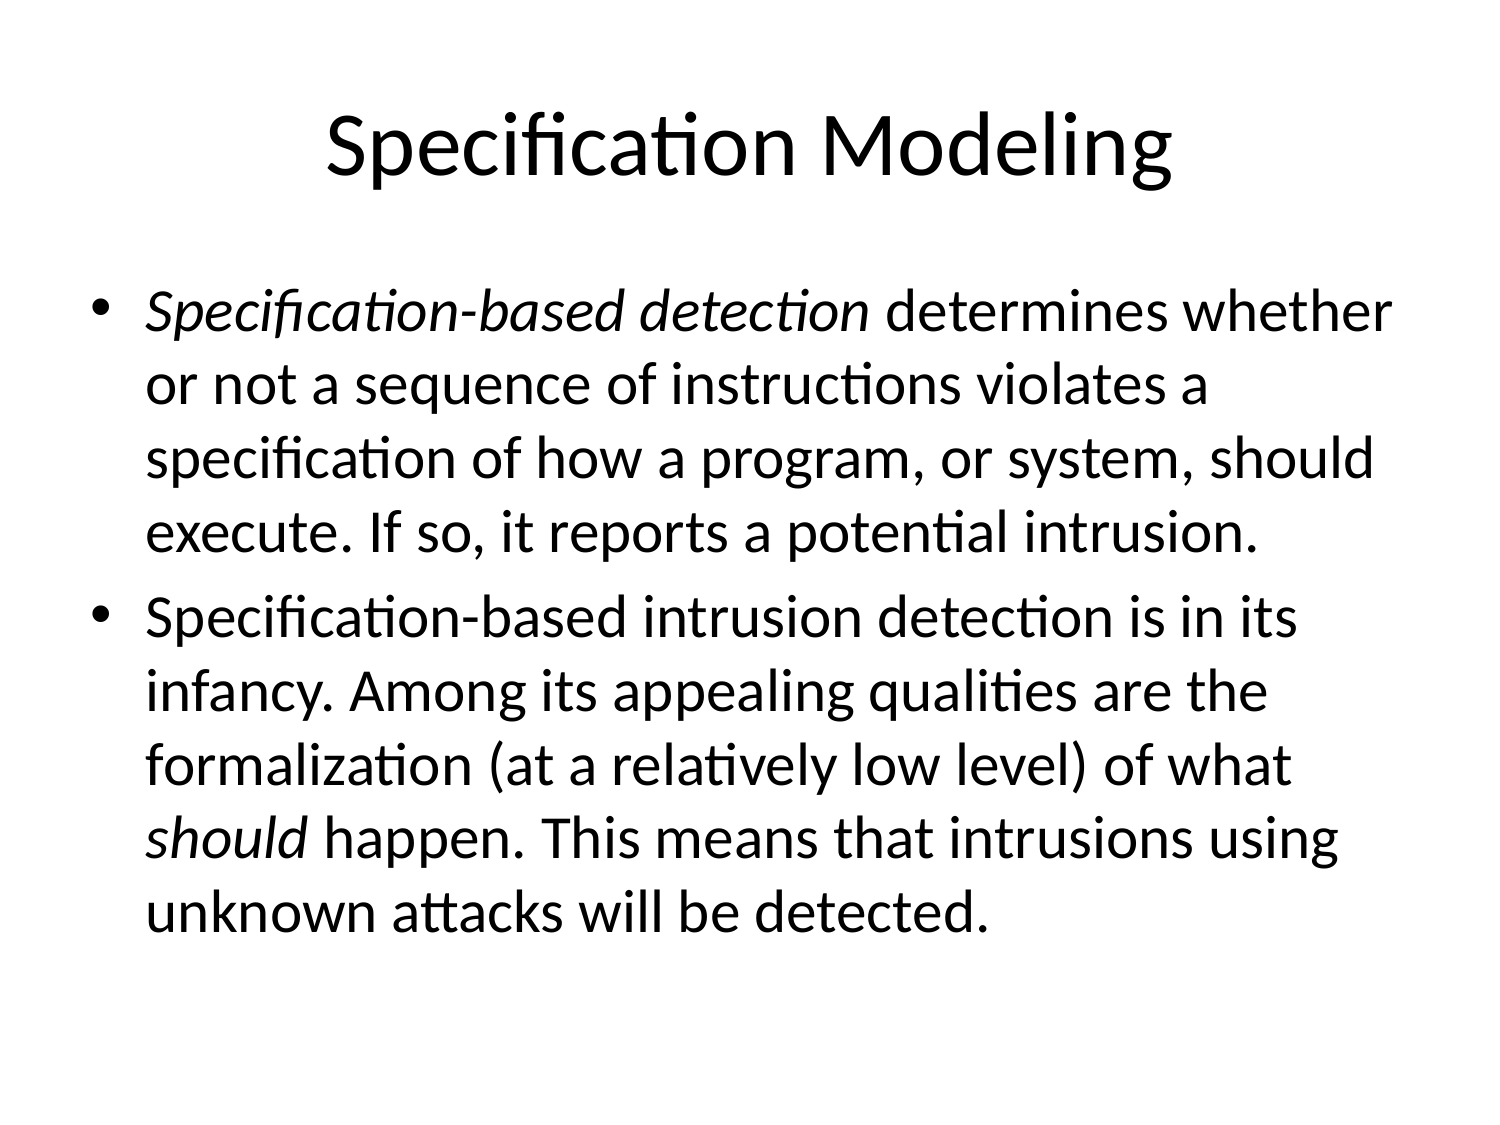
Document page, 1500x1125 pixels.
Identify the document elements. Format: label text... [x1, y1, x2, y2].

title Specification Modeling [75, 45, 1425, 233]
list Specification-based detection determines whether or not a sequence of instructions violates a specification of how a program, or system, should execute. If so, it reports a potential intrusion. Specification-based intrusion detection is in its infancy. Among its appealing qualities are the formalization (at a relatively low level) of what should happen. This means that intrusions using unknown attacks will be detected. [75, 262, 1425, 1005]
